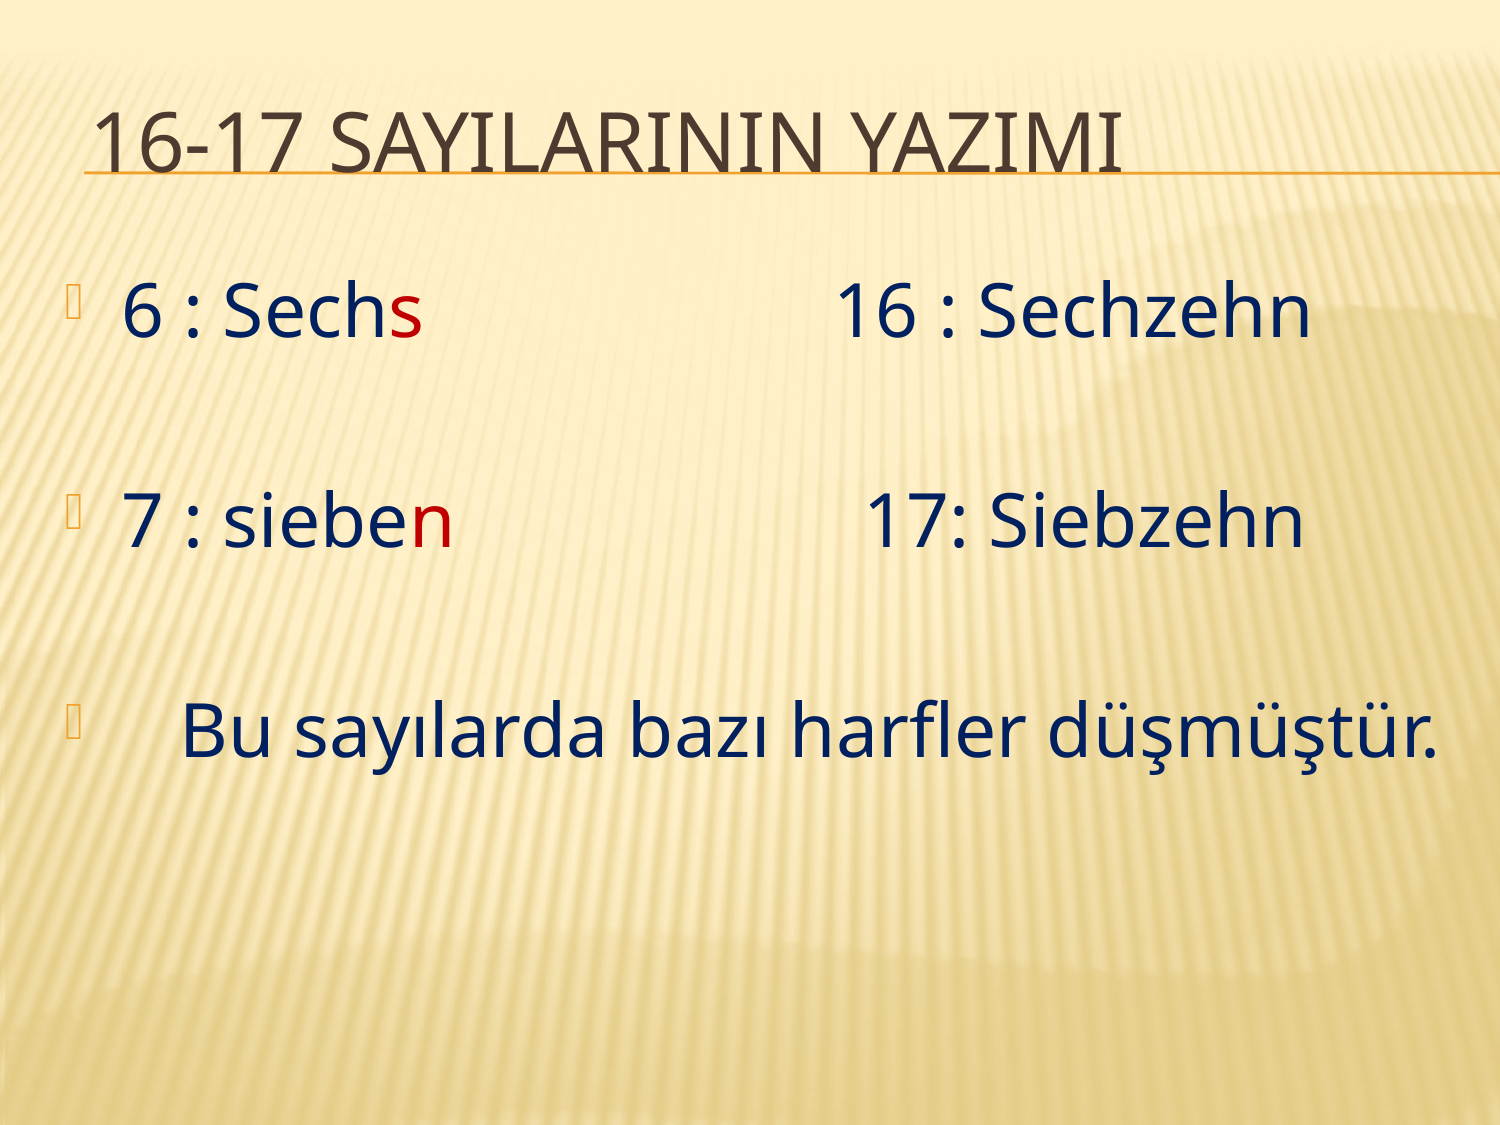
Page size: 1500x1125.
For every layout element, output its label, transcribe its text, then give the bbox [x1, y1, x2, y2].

title 16-17 sayılarının yazımı [75, 70, 1500, 208]
list 6 : Sechs 16 : Sechzehn 7 : sieben 17: Siebzehn Bu sayılarda bazı harfler düşmüştür. [50, 254, 1475, 998]
